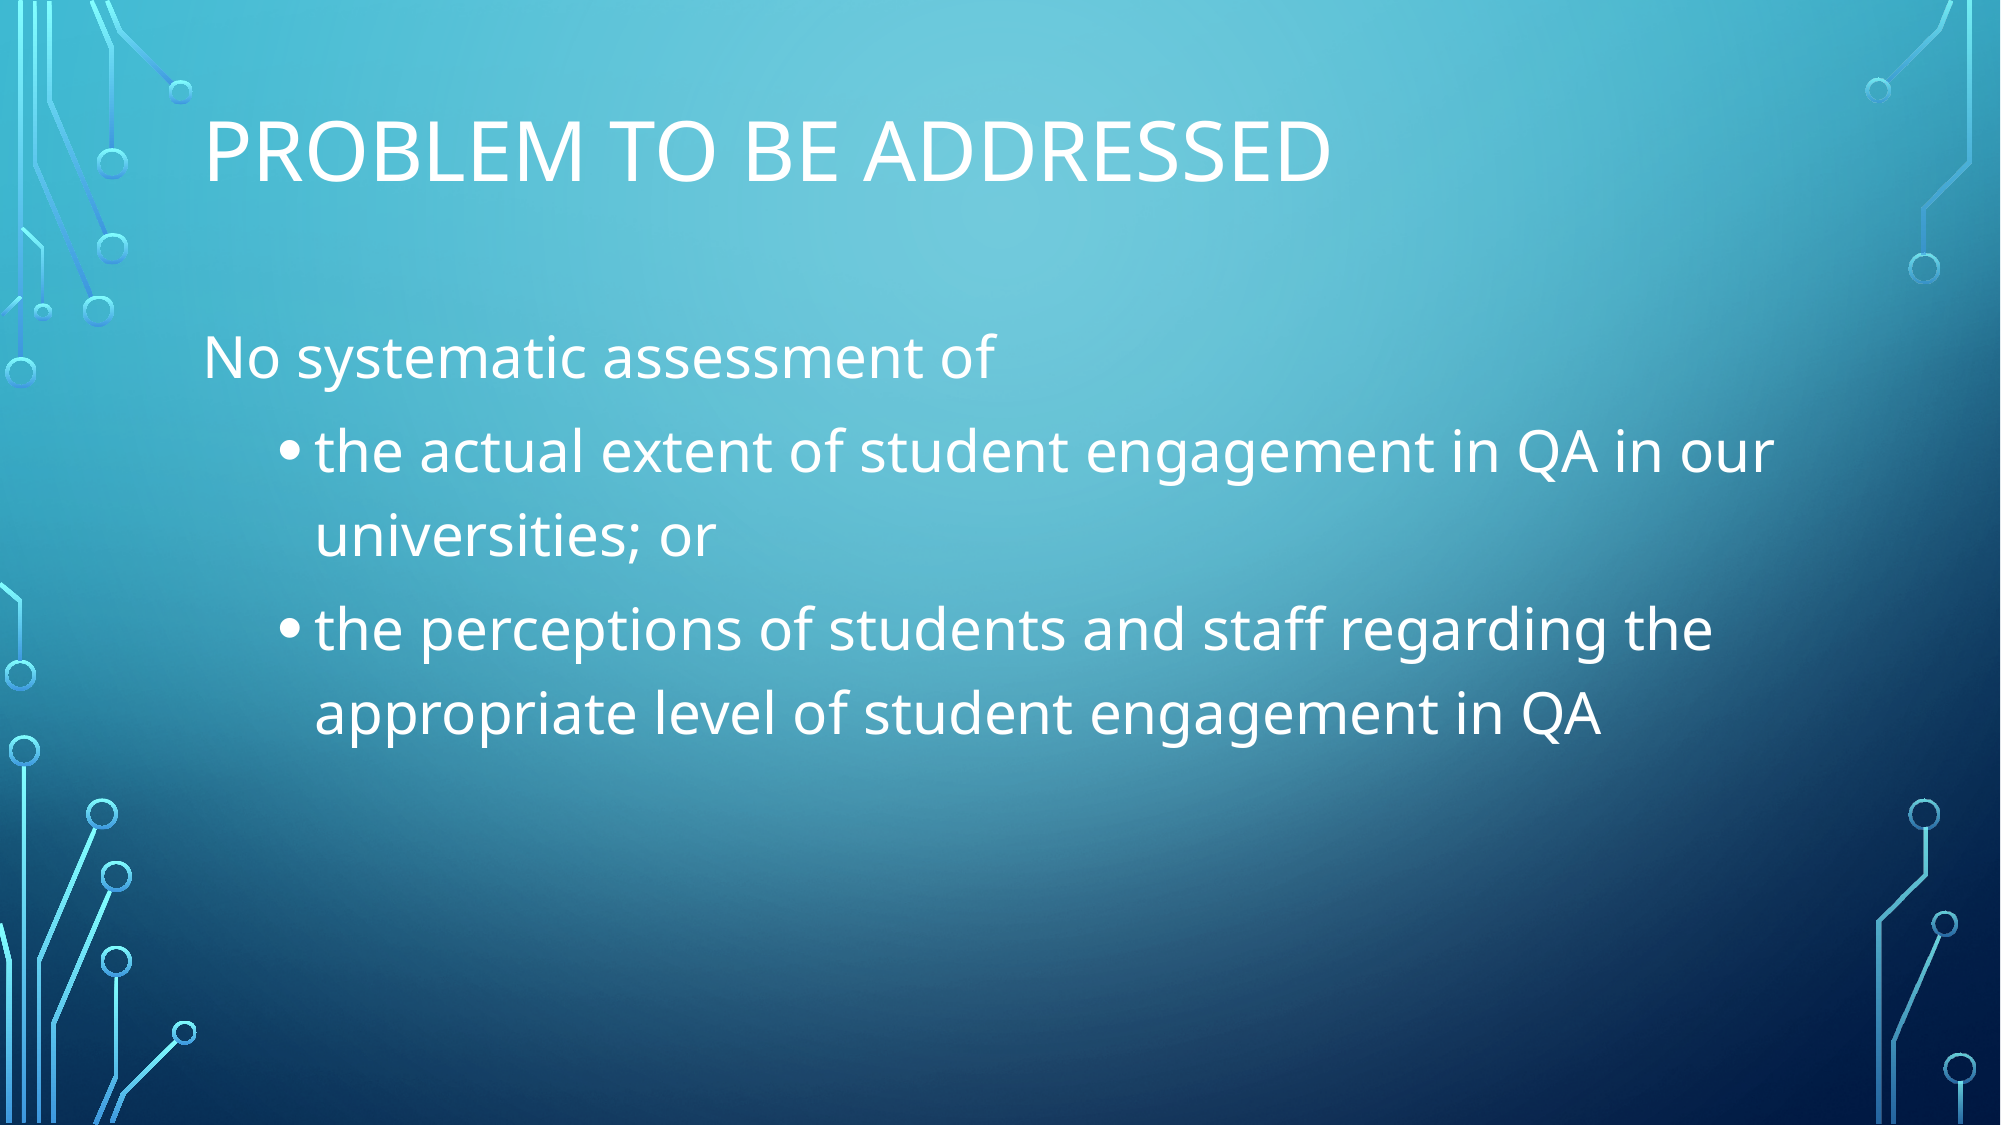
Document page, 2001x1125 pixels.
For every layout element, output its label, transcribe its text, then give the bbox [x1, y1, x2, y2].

title Problem to be addressed [187, 33, 1813, 276]
list No systematic assessment of the actual extent of student engagement in QA in our universities; or the perceptions of students and staff regarding the appropriate level of student engagement in QA [187, 298, 1813, 880]
